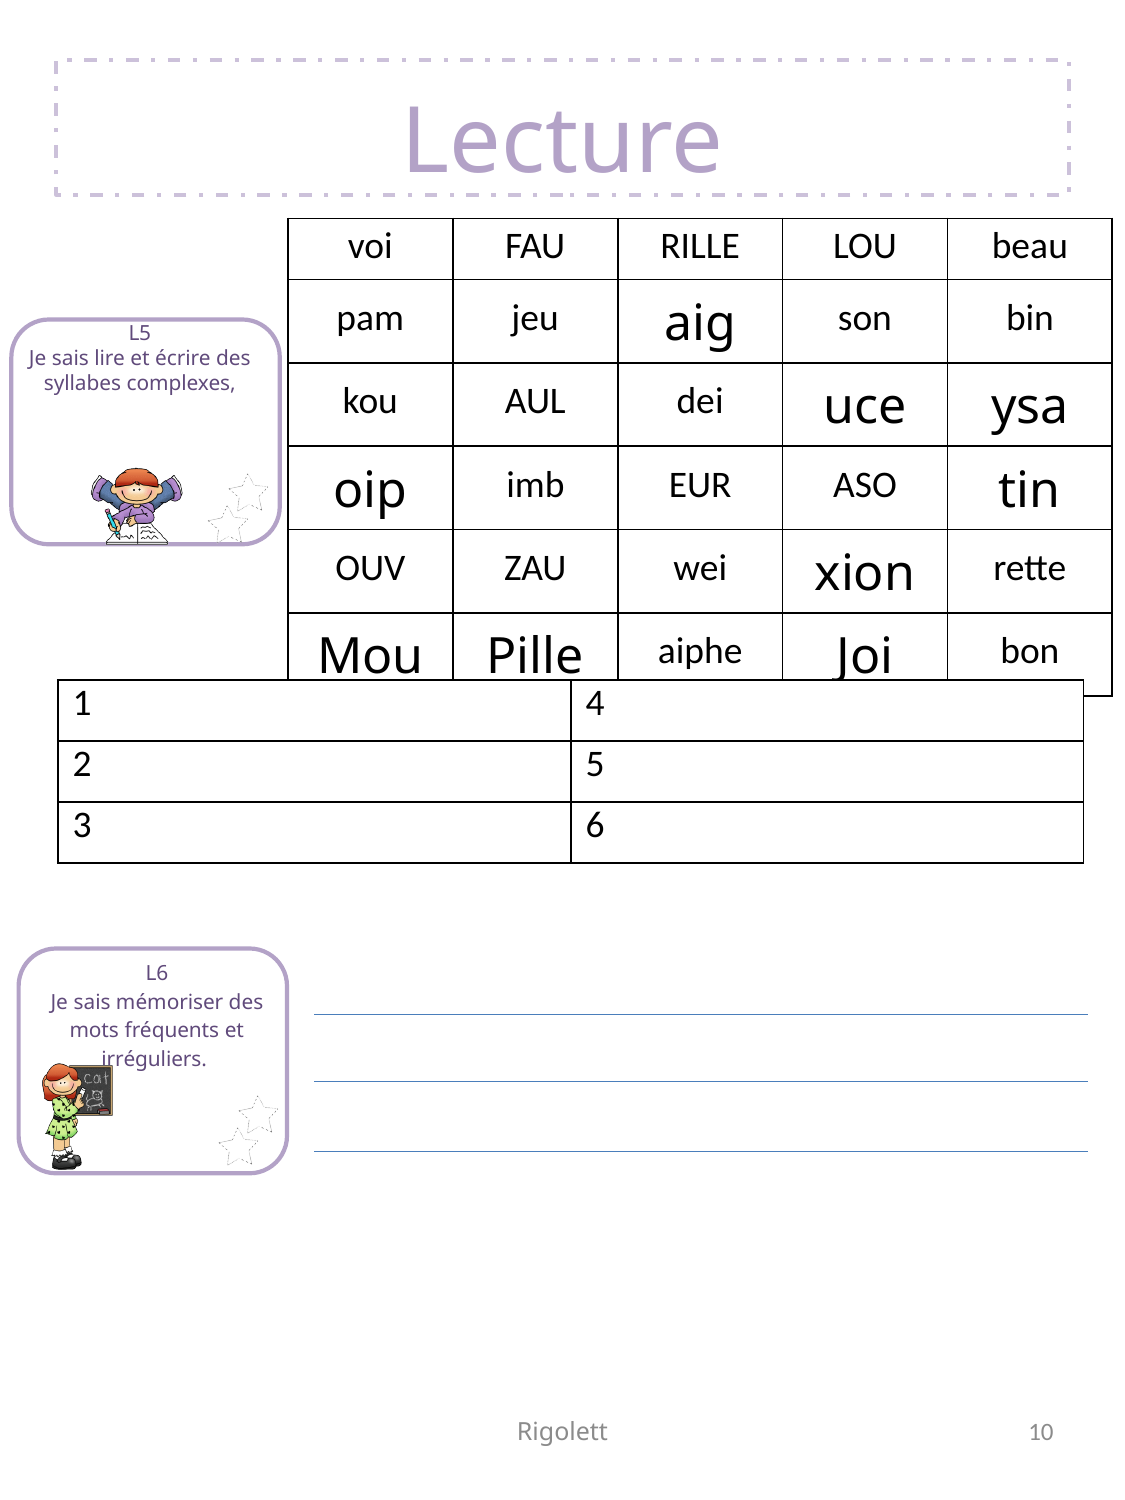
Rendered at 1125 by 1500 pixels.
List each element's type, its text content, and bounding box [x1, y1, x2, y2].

table_cell aiphe [619, 614, 782, 679]
table_cell aig [619, 280, 782, 362]
table_cell wei [619, 530, 782, 612]
table_cell 2 [59, 742, 570, 801]
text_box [0, 311, 284, 545]
footer Rigolett [384, 1390, 741, 1471]
table_cell xion [783, 530, 947, 612]
table_cell Mou [289, 614, 452, 679]
table_cell pam [289, 280, 452, 362]
slide_number 10 [806, 1390, 1069, 1471]
table_cell uce [783, 364, 947, 445]
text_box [216, 1096, 279, 1170]
table_cell OUV [289, 530, 452, 612]
picture [224, 549, 237, 555]
table_header RILLE [619, 219, 782, 279]
table_cell son [783, 280, 947, 362]
table_cell ASO [783, 447, 947, 529]
table_cell ZAU [454, 530, 617, 612]
table_cell 3 [59, 803, 570, 862]
table_cell 6 [572, 803, 1083, 862]
table_header LOU [783, 219, 947, 279]
table_cell AUL [454, 364, 617, 445]
table_cell Joi [783, 614, 947, 679]
table_cell oip [289, 447, 452, 529]
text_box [206, 474, 269, 549]
table_cell kou [289, 364, 452, 445]
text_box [11, 948, 303, 1170]
table_cell bin [948, 280, 1111, 362]
table_header 4 [572, 681, 1083, 740]
table_header 1 [59, 681, 570, 740]
table_cell Pille [454, 614, 617, 679]
picture [89, 467, 184, 545]
table_cell imb [454, 447, 617, 529]
table_cell tin [948, 447, 1111, 529]
table_cell dei [619, 364, 782, 445]
table_header FAU [454, 219, 617, 279]
table_header beau [948, 219, 1111, 279]
table_cell rette [948, 530, 1111, 612]
table_cell jeu [454, 280, 617, 362]
title Lecture [56, 60, 1069, 195]
table_cell bon [948, 614, 1111, 695]
table_cell EUR [619, 447, 782, 529]
table_cell 5 [572, 742, 1083, 801]
table_cell ysa [948, 364, 1111, 445]
picture [233, 1170, 248, 1177]
table_header voi [289, 219, 452, 279]
